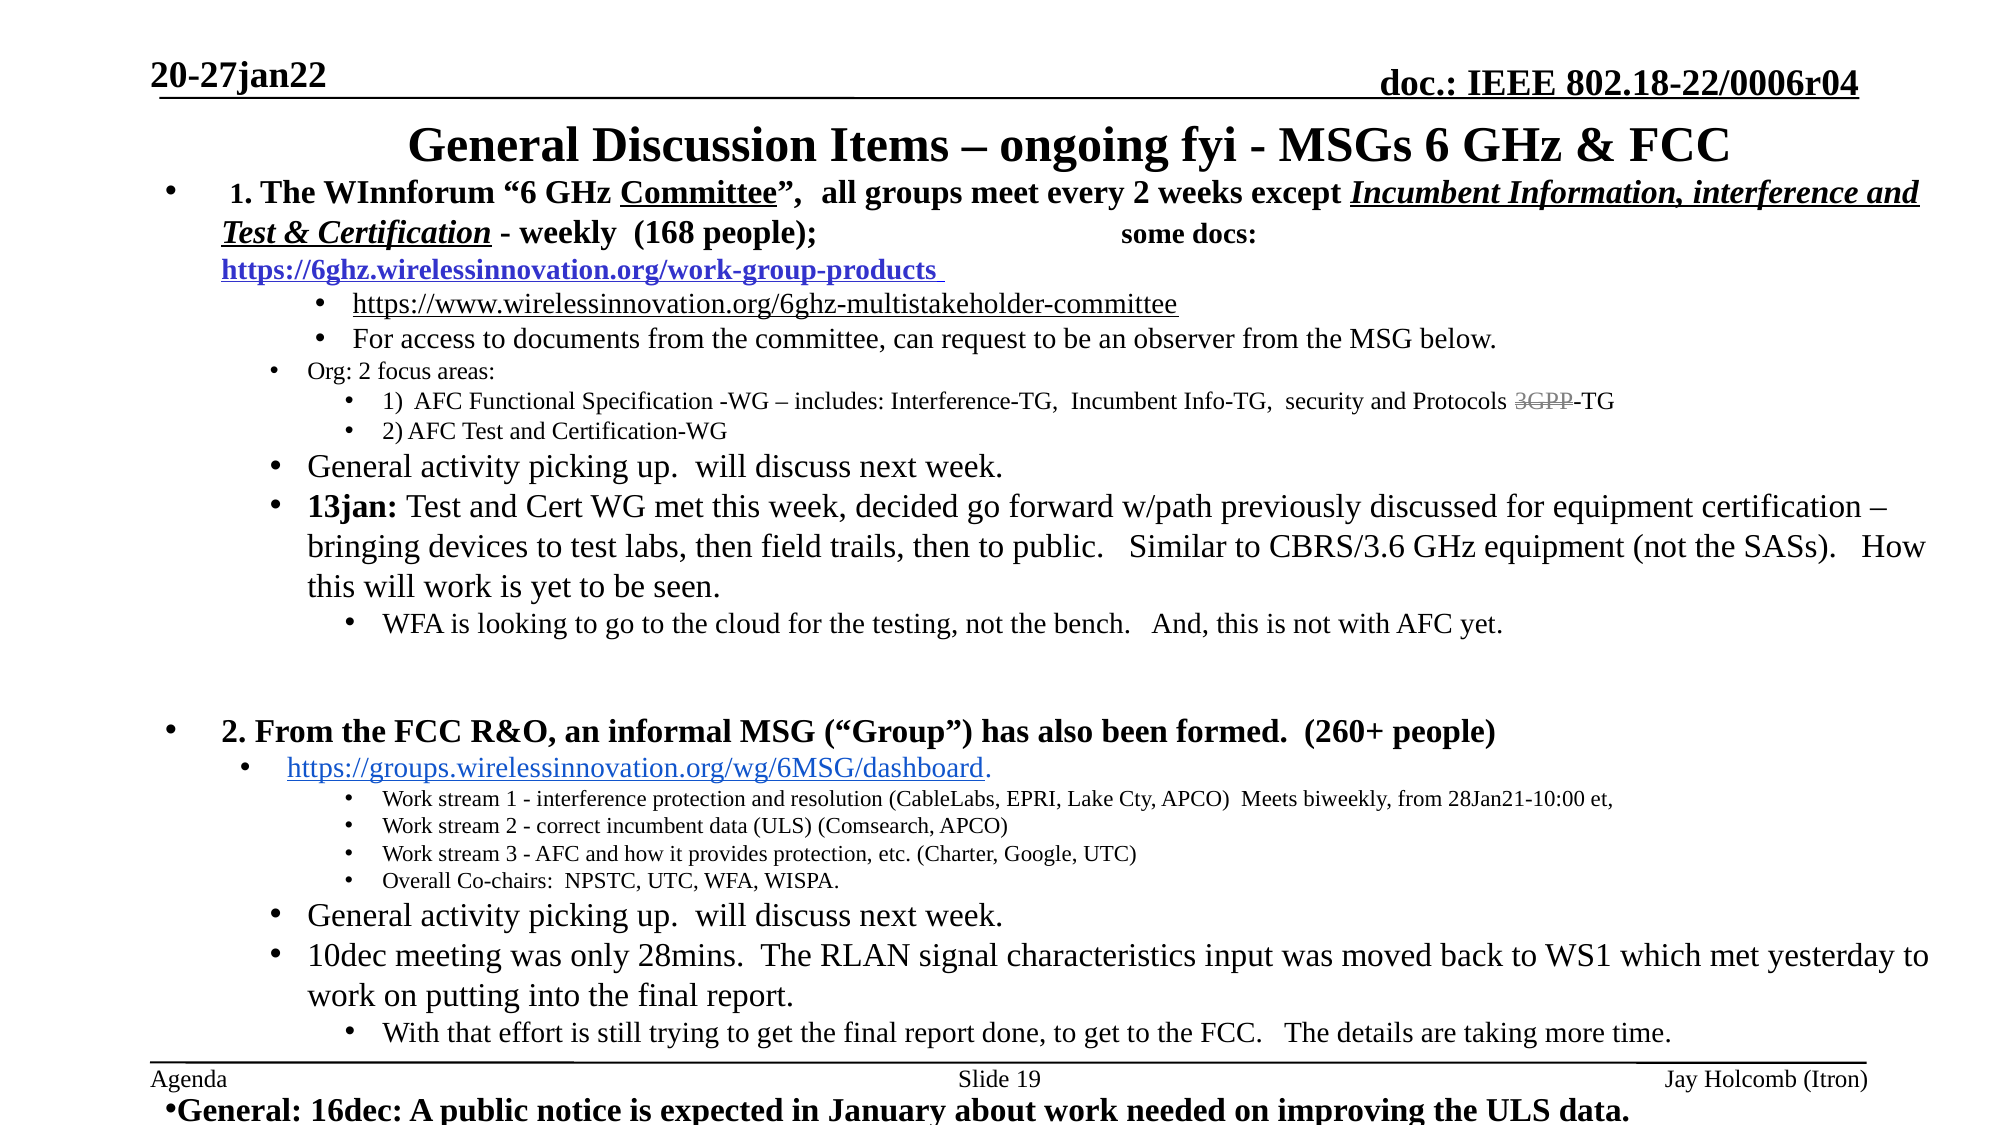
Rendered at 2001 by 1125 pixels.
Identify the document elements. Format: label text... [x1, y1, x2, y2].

title General Discussion Items – ongoing fyi - MSGs 6 GHz & FCC [364, 103, 1776, 162]
list 1. The WInnforum “6 GHz Committee”, all groups meet every 2 weeks except Incumbent Information, interference and Test & Certification - weekly (168 people); some docs: https://6ghz.wirelessinnovation.org/work-group-products https://www.wirelessinnovation.org/6ghz-multistakeholder-committee For access to documents from the committee, can request to be an observer from the MSG below. Org: 2 focus areas: 1) AFC Functional Specification -WG – includes: Interference-TG, Incumbent Info-TG, security and Protocols 3GPP-TG 2) AFC Test and Certification-WG General activity picking up. will discuss next week. 13jan: Test and Cert WG met this week, decided go forward w/path previously discussed for equipment certification – bringing devices to test labs, then field trails, then to public. Similar to CBRS/3.6 GHz equipment (not the SASs). How this will work is yet to be seen. WFA is looking to go to the cloud for the testing, not the bench. And, this is not with AFC yet. 2. From the FCC R&O, an informal MSG (“Group”) has also been formed. (260+ people) https://groups.wirelessinnovation.org/wg/6MSG/dashboard. Work stream 1 - interference protection and resolution (CableLabs, EPRI, Lake Cty, APCO) Meets biweekly, from 28Jan21-10:00 et, Work stream 2 - correct incumbent data (ULS) (Comsearch, APCO) Work stream 3 - AFC and how it provides protection, etc. (Charter, Google, UTC) Overall Co-chairs: NPSTC, UTC, WFA, WISPA. General activity picking up. will discuss next week. 10dec meeting was only 28mins. The RLAN signal characteristics input was moved back to WS1 which met yesterday to work on putting into the final report. With that effort is still trying to get the final report done, to get to the FCC. The details are taking more time. General: 16dec: A public notice is expected in January about work needed on improving the ULS data. [149, 162, 1960, 1046]
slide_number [149, 49, 651, 95]
slide_number Slide 19 [933, 1061, 1067, 1123]
footer Jay Holcomb (Itron) [1171, 1061, 1869, 1093]
